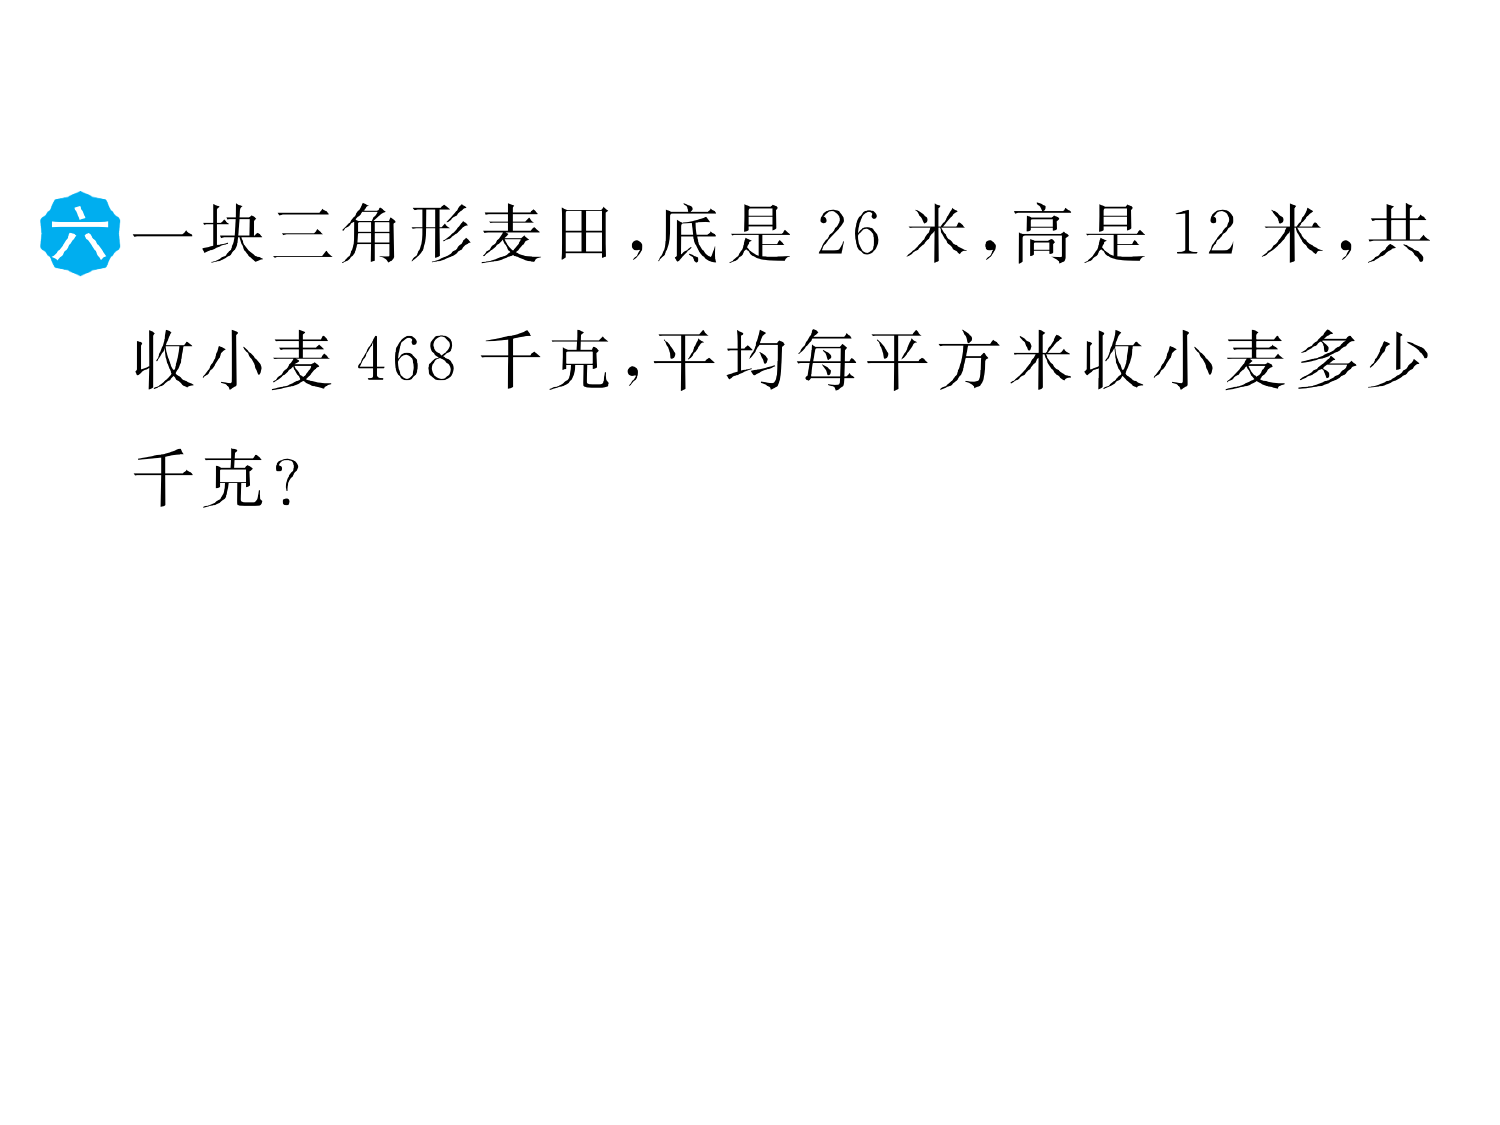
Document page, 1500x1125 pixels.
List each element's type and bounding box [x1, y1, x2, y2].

picture [35, 177, 1453, 789]
